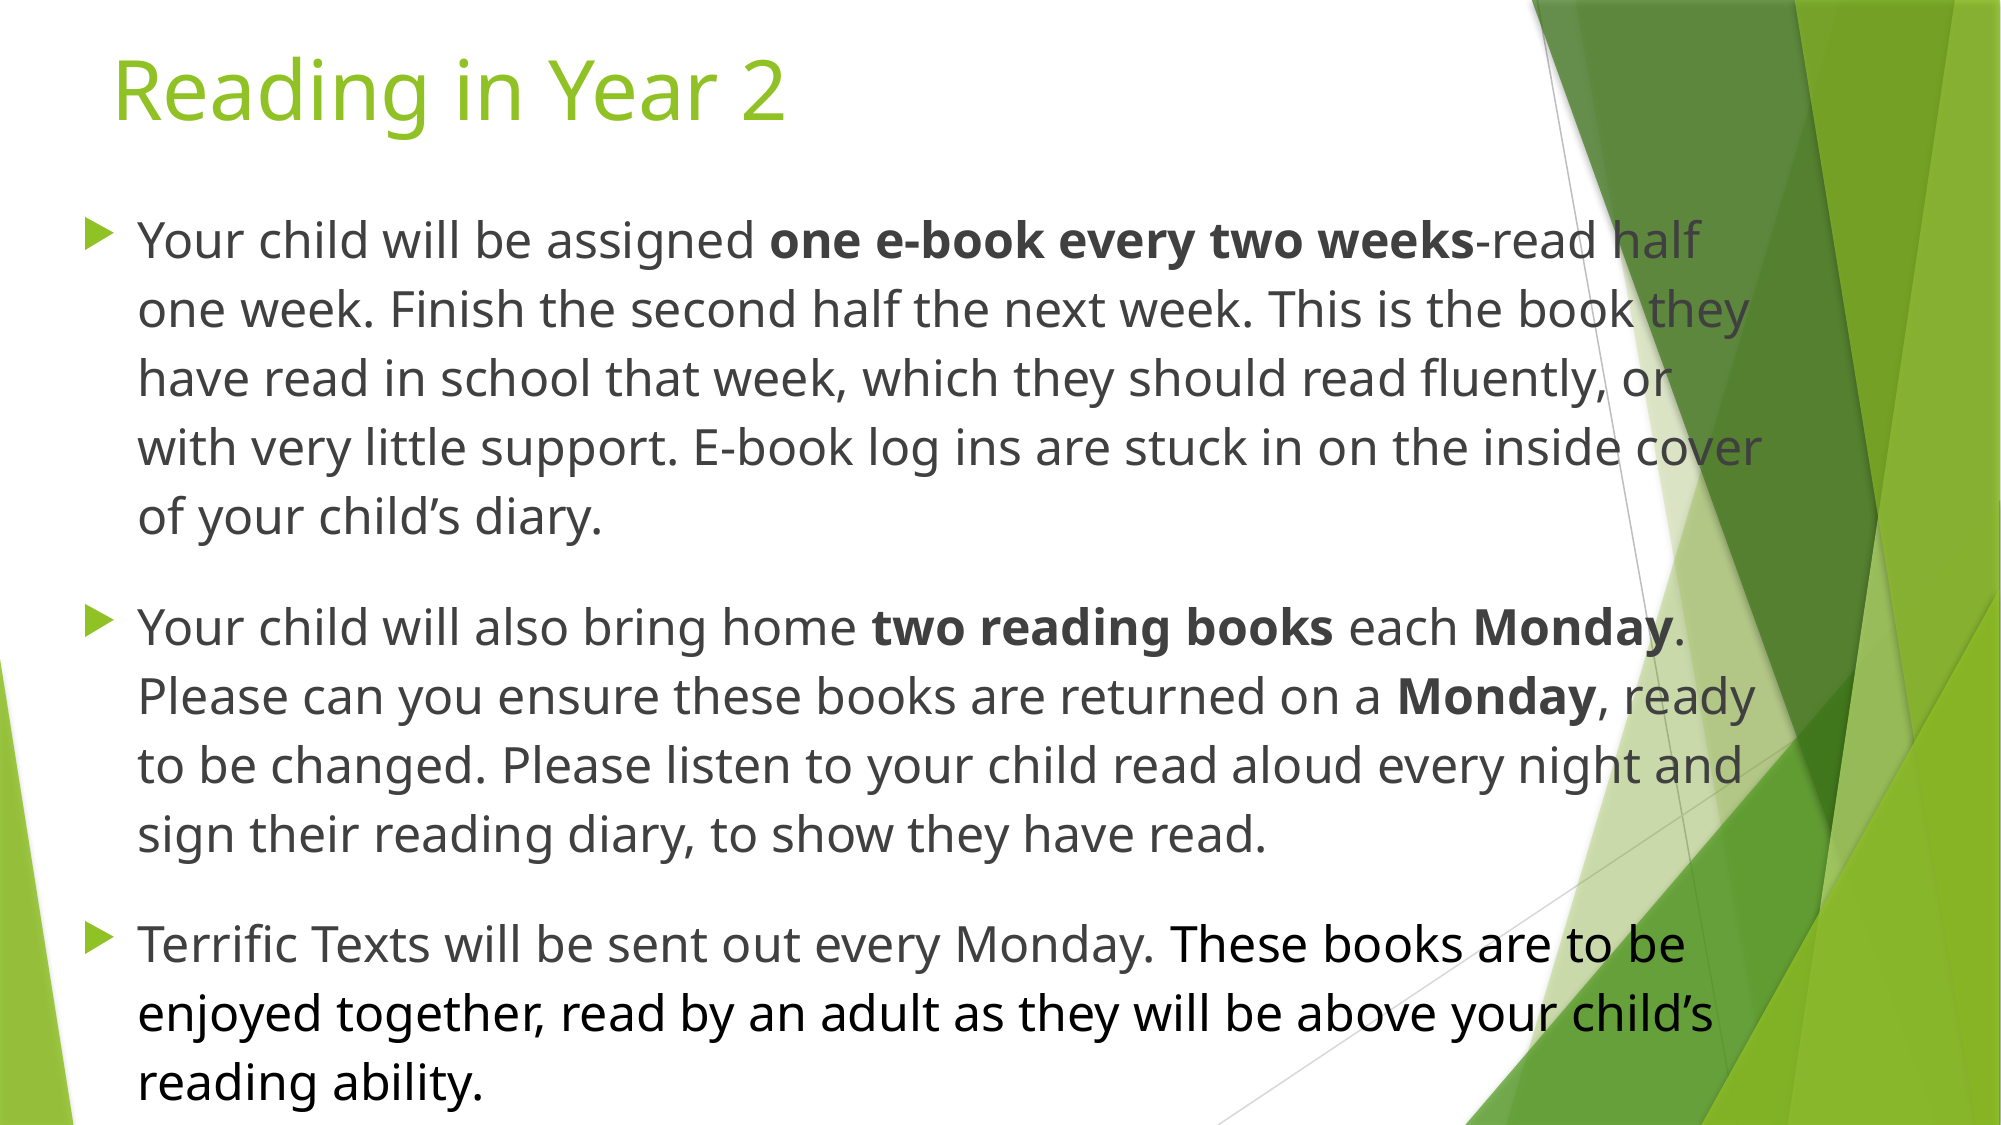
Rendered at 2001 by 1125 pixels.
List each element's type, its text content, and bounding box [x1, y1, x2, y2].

title Reading in Year 2 [96, 29, 1507, 192]
list Your child will be assigned one e-book every two weeks-read half one week. Finish the second half the next week. This is the book they have read in school that week, which they should read fluently, or with very little support. E-book log ins are stuck in on the inside cover of your child’s diary. Your child will also bring home two reading books each Monday. Please can you ensure these books are returned on a Monday, ready to be changed. Please listen to your child read aloud every night and sign their reading diary, to show they have read. Terrific Texts will be sent out every Monday. These books are to be enjoyed together, read by an adult as they will be above your child’s reading ability. Reading daily will not only develop your child’s fluency and confidence develop, but they will be able to take part in the reading rewards in their class- Traffic Light Treat Winner!  [66, 192, 1794, 784]
